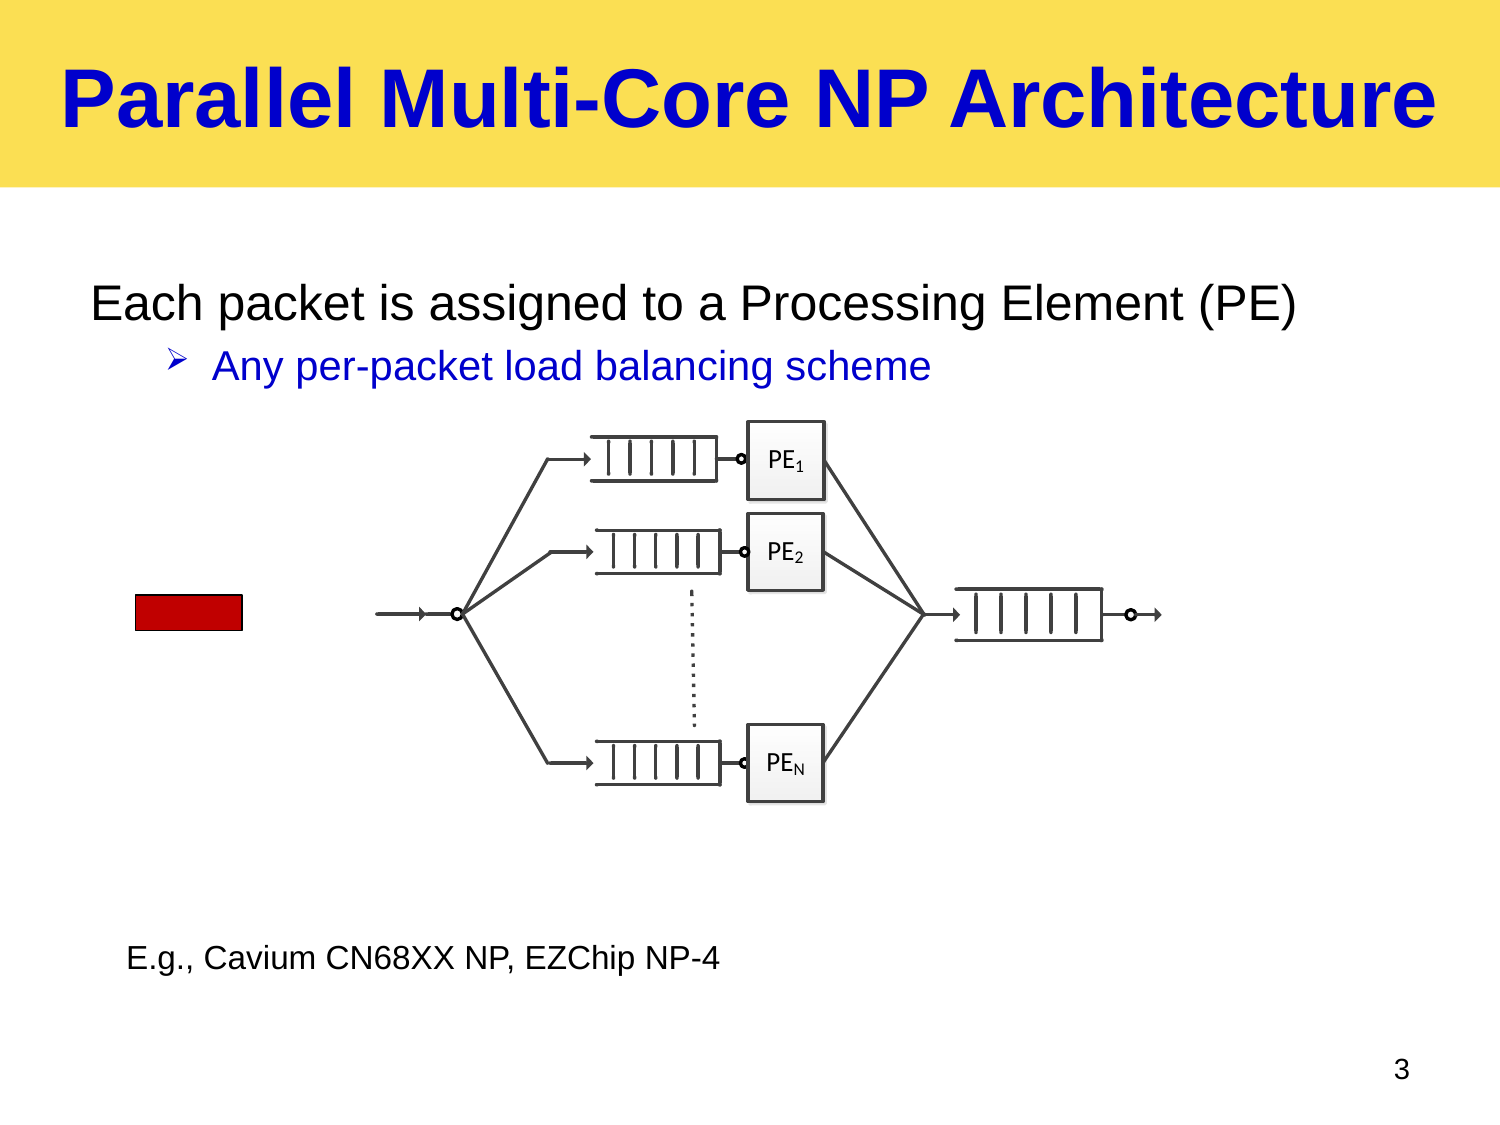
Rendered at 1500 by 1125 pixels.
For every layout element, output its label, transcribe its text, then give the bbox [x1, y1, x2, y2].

picture [373, 418, 1164, 808]
title Parallel Multi-Core NP Architecture [0, 0, 1500, 188]
list Each packet is assigned to a Processing Element (PE) Any per-packet load balancing scheme [74, 262, 1426, 1006]
text_box [135, 594, 242, 631]
text_box E.g., Cavium CN68XX NP, EZChip NP-4 [111, 928, 737, 984]
slide_number 3 [1074, 1042, 1426, 1103]
